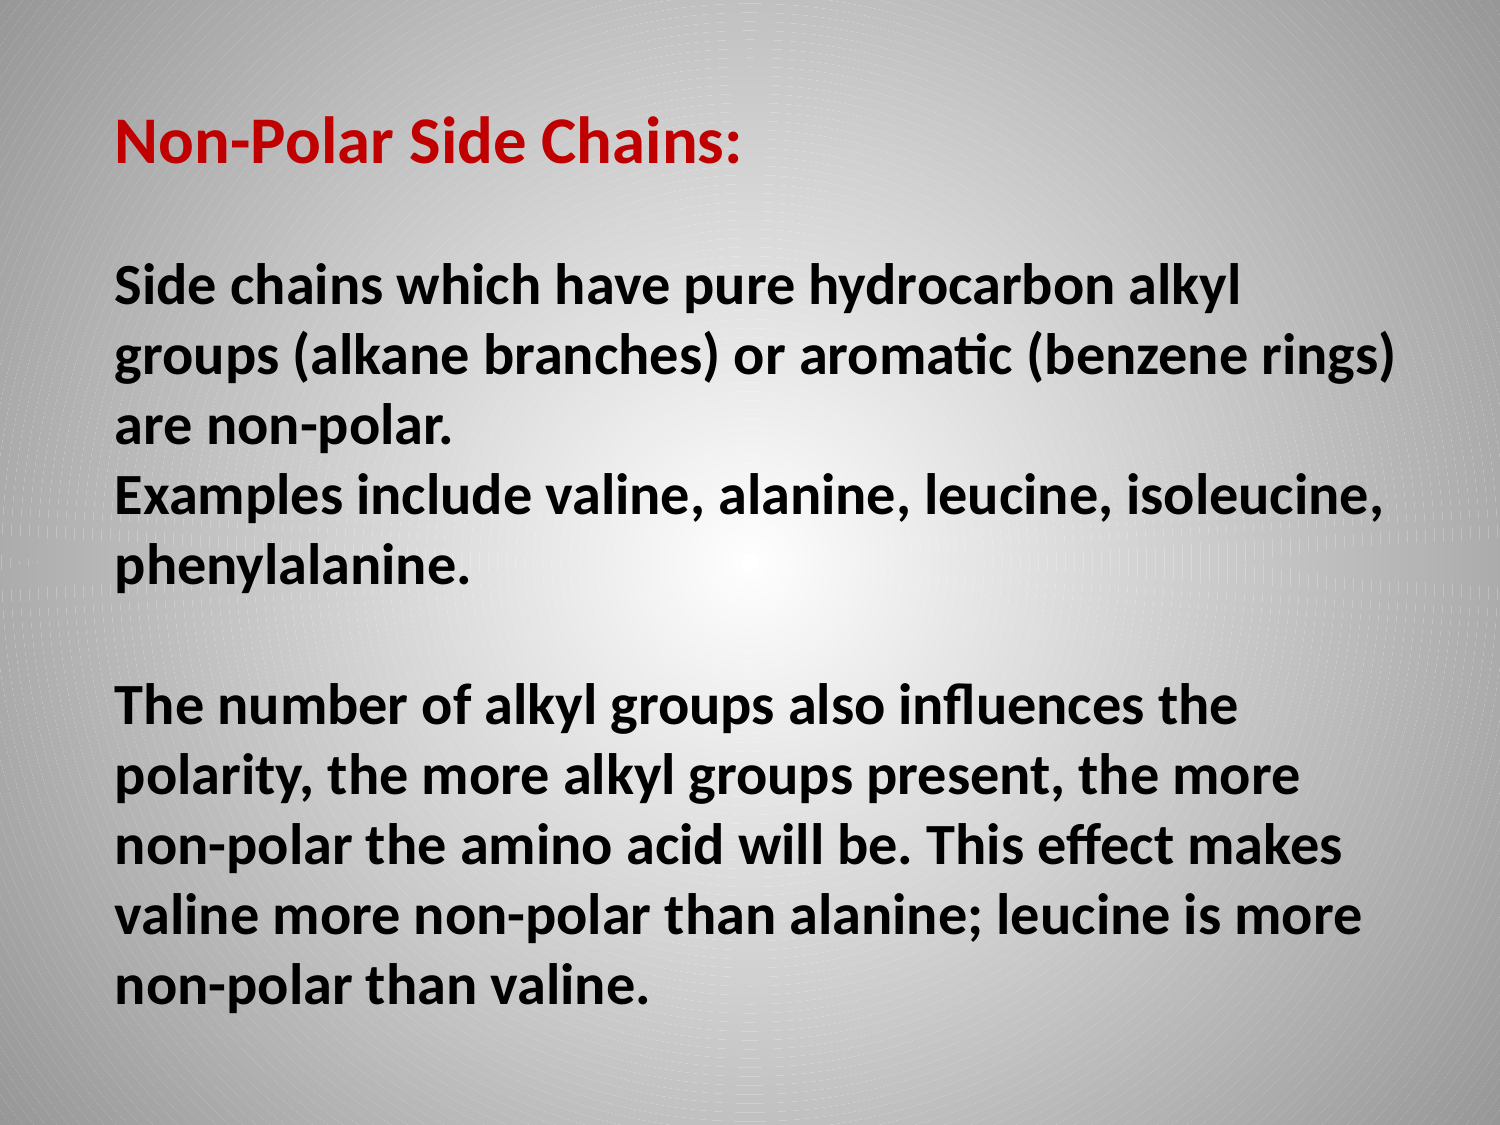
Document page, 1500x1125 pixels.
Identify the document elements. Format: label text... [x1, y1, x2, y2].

title Non-Polar Side Chains: Side chains which have pure hydrocarbon alkyl groups (alkane branches) or aromatic (benzene rings) are non-polar. Examples include valine, alanine, leucine, isoleucine, phenylalanine. The number of alkyl groups also influences the polarity, the more alkyl groups present, the more non-polar the amino acid will be. This effect makes valine more non-polar than alanine; leucine is more non-polar than valine. [99, 75, 1413, 1038]
